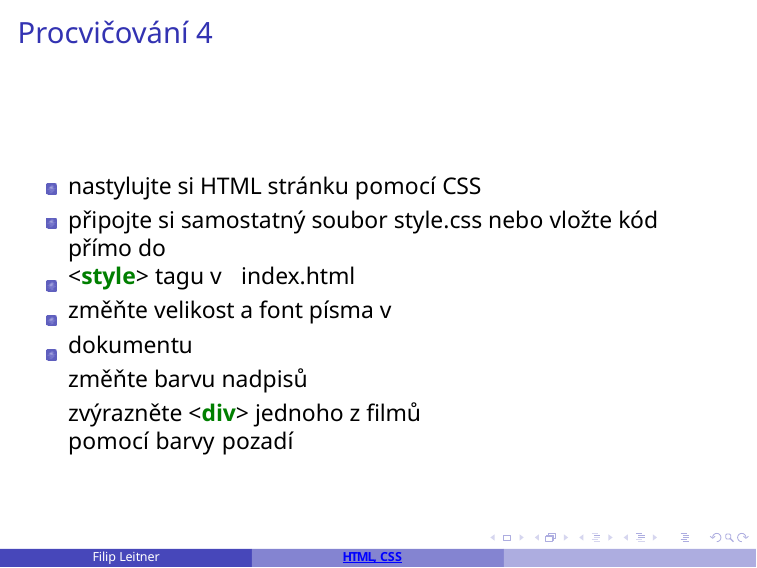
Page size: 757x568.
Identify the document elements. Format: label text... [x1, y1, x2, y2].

text_box [46, 218, 57, 229]
text_box nastylujte si HTML stránku pomocí CSS připojte si samostatný soubor style.css nebo vložte kód přímo do <style> tagu v index.html změňte velikost a font písma v dokumentu změňte barvu nadpisů zvýrazněte <div> jednoho z filmů pomocí barvy pozadí [66, 162, 715, 454]
text_box [46, 349, 57, 361]
text_box HTML, CSS [340, 545, 416, 566]
text_box [46, 183, 57, 195]
text_box [46, 315, 57, 326]
title Procvičování 4 [15, 11, 249, 110]
footer Filip Leitner [90, 544, 162, 568]
text_box [46, 280, 57, 292]
